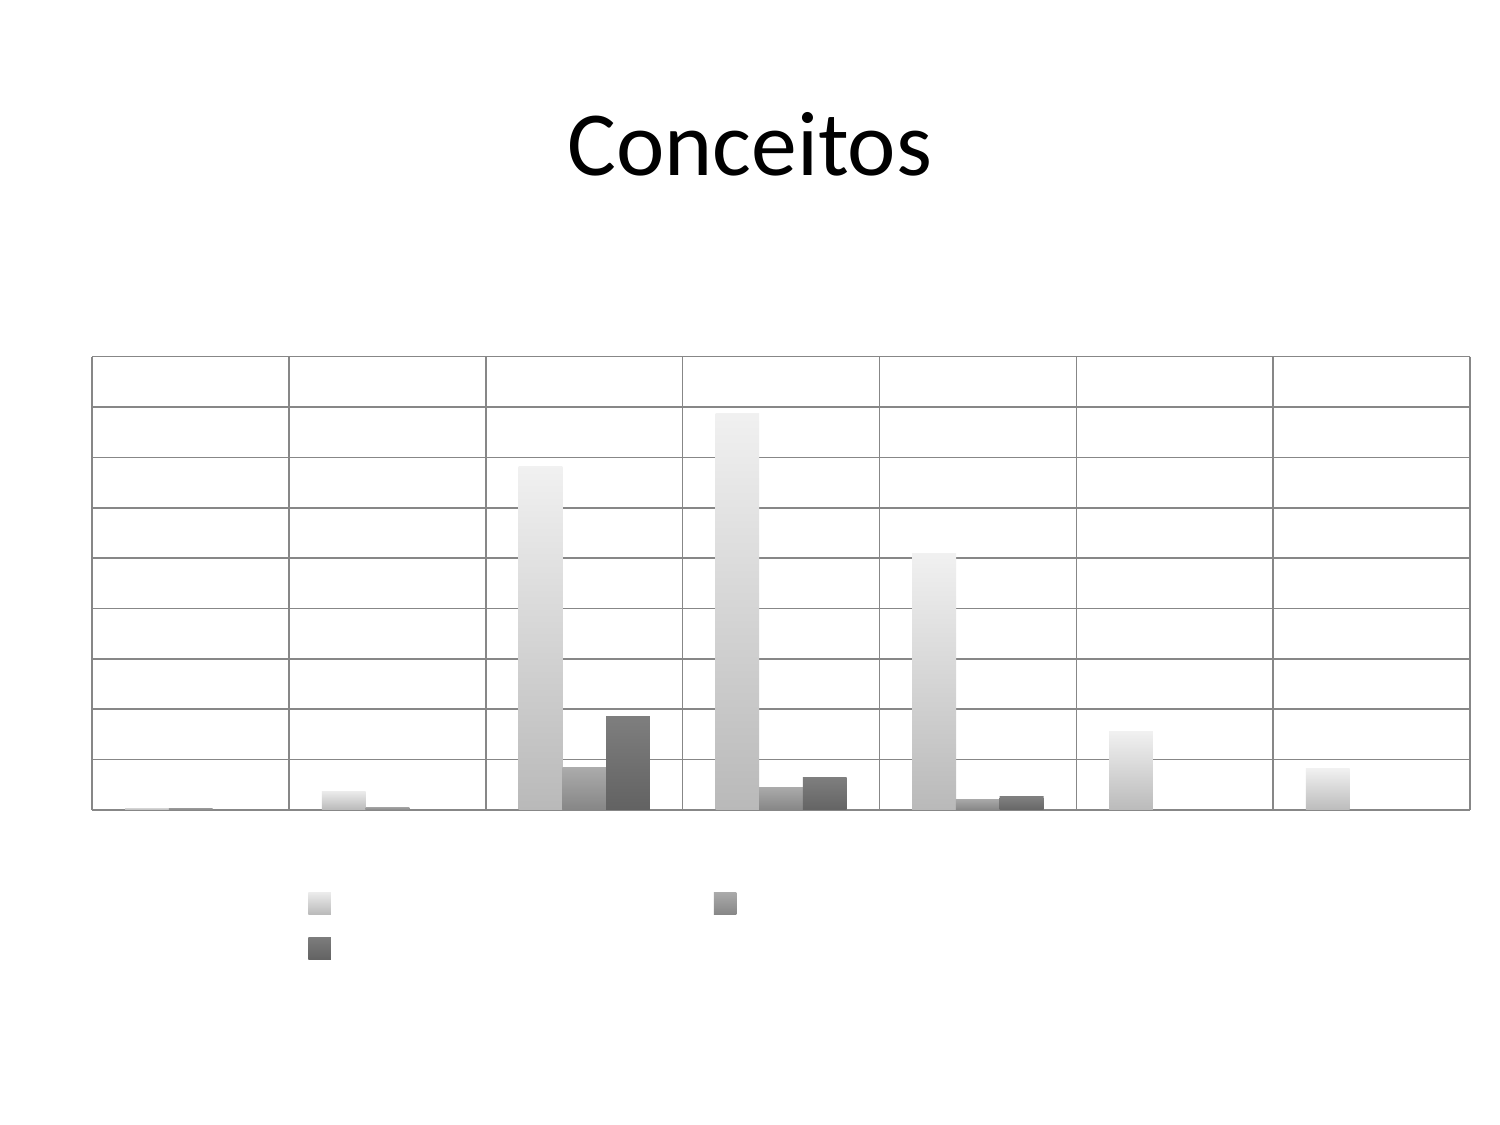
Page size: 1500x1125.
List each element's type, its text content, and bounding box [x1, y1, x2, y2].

title Conceitos [74, 44, 1426, 233]
chart [0, 324, 1500, 976]
